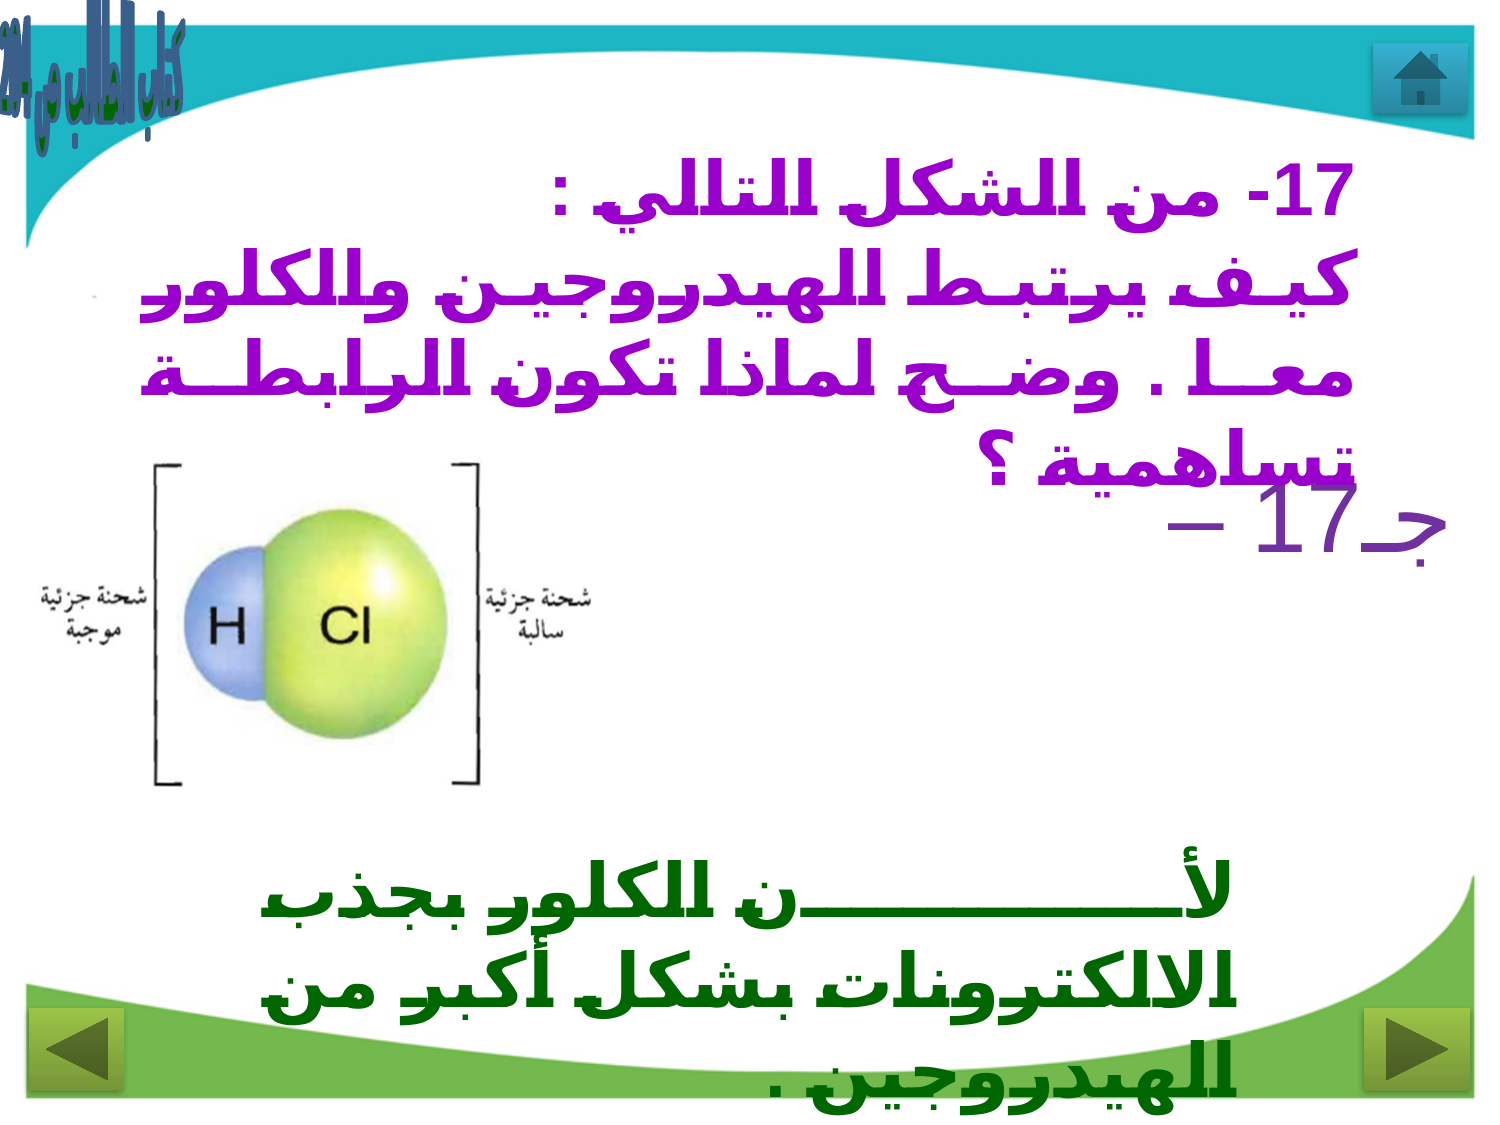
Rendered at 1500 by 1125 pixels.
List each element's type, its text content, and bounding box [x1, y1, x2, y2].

text_box [1373, 42, 1469, 114]
text_box 17- من الشكل التالي : كيف يرتبط الهيدروجين والكلور معا . وضح لماذا تكون الرابطة تساهمية ؟ [127, 132, 1373, 508]
picture [0, 0, 1500, 1125]
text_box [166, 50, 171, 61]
text_box [1363, 1007, 1471, 1091]
text_box جـ17 – [628, 445, 1469, 580]
text_box لأن الكلور بجذب الالكترونات بشكل أكبر من الهيدروجين . [247, 834, 1252, 1120]
text_box [29, 1007, 125, 1091]
